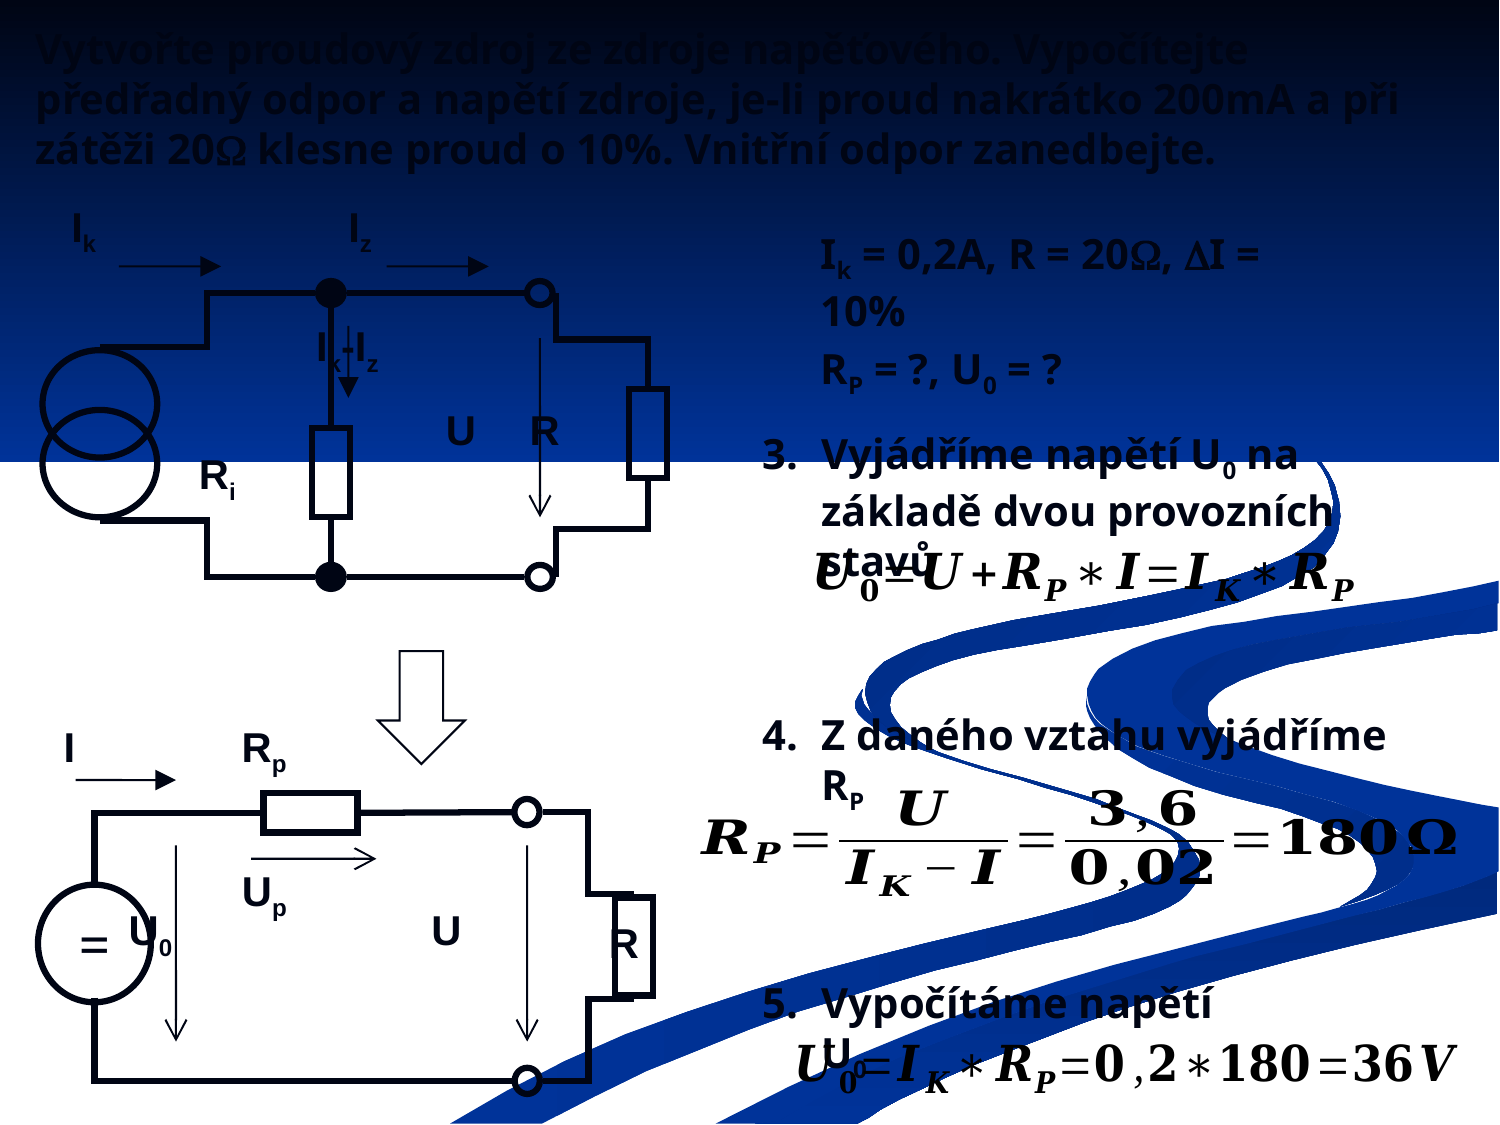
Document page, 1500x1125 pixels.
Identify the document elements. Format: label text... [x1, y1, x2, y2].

text_box Ik = 0,2A, R = 20, I = 10% RP = ?, U0 = ? [814, 221, 1356, 406]
text_box 5. Vypočítáme napětí U0 [756, 970, 1244, 1090]
text_box [398, 650, 445, 714]
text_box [37, 714, 703, 1094]
text_box 4. Z daného vztahu vyjádříme RP [756, 702, 1445, 822]
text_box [42, 194, 668, 589]
text_box Vytvořte proudový zdroj ze zdroje napěťového. Vypočítejte předřadný odpor a napětí zdroje, je-li proud nakrátko 200mA a při zátěži 20 klesne proud o 10%. Vnitřní odpor zanedbejte. [29, 17, 1436, 179]
text_box 3. Vyjádříme napětí U0 na základě dvou provozních stavů [756, 421, 1438, 591]
